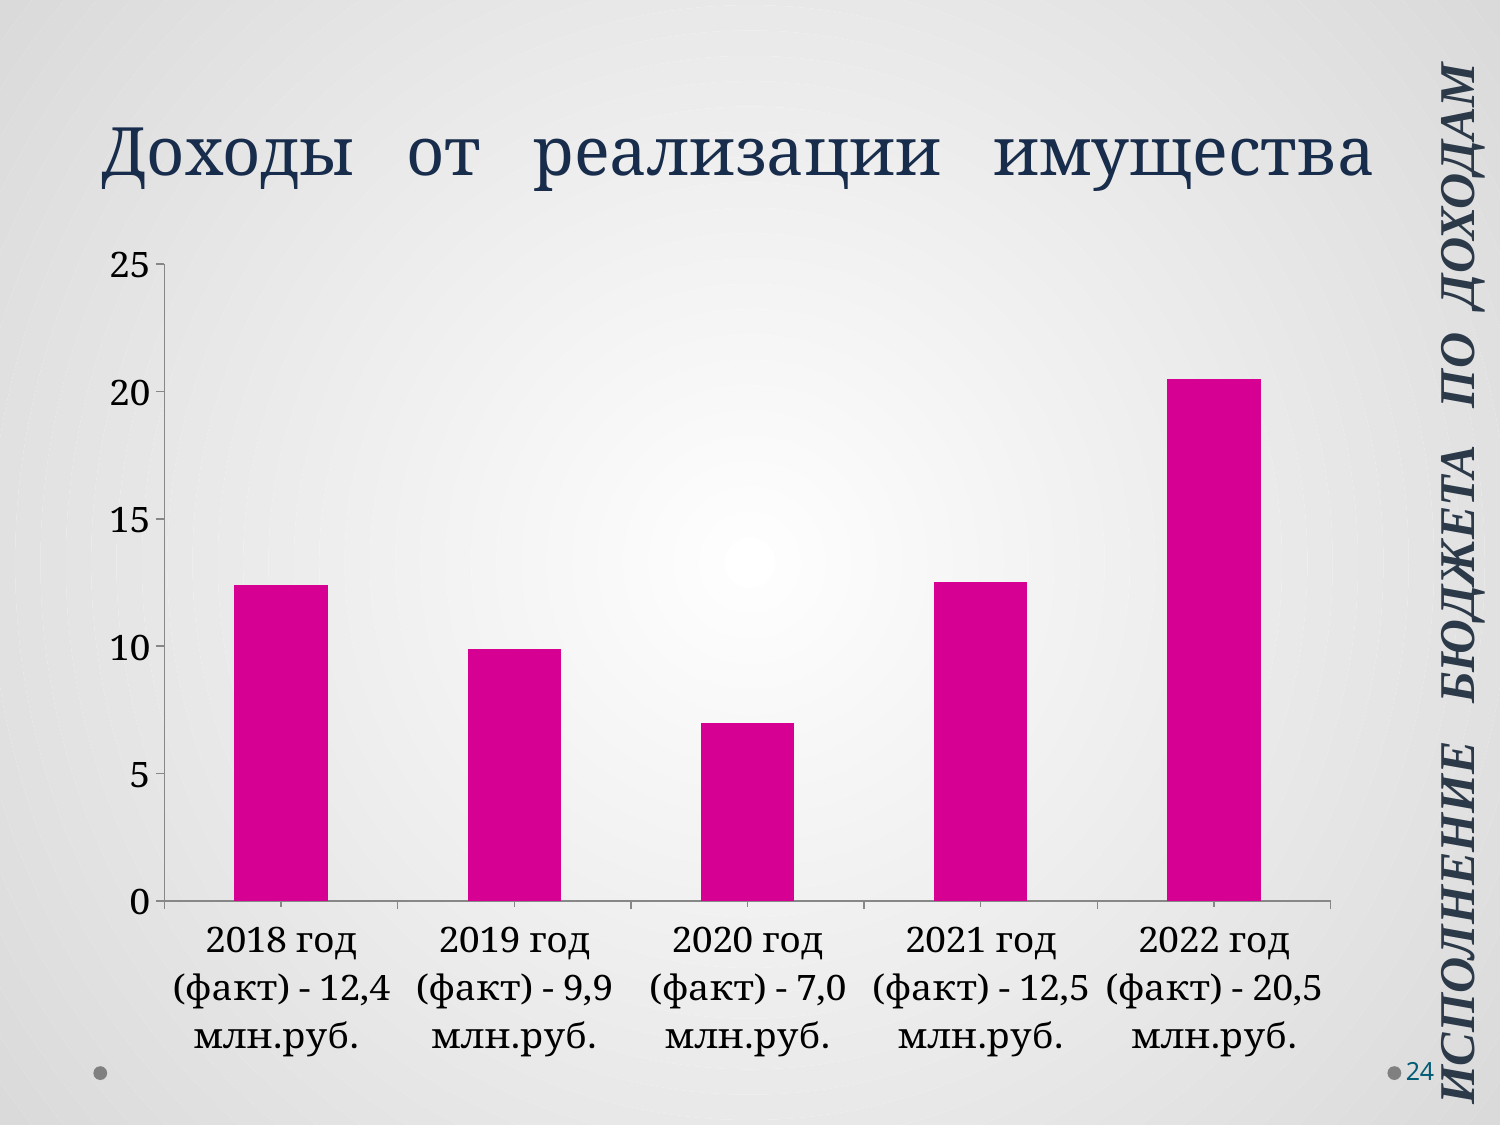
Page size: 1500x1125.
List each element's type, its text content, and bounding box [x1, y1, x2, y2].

slide_number 24 [1485, 1042, 1494, 1103]
text_box Исполнение бюджета по доходам [1307, 42, 1485, 1125]
title Доходы от реализации имущества [78, 101, 1307, 197]
chart [88, 231, 1338, 1059]
